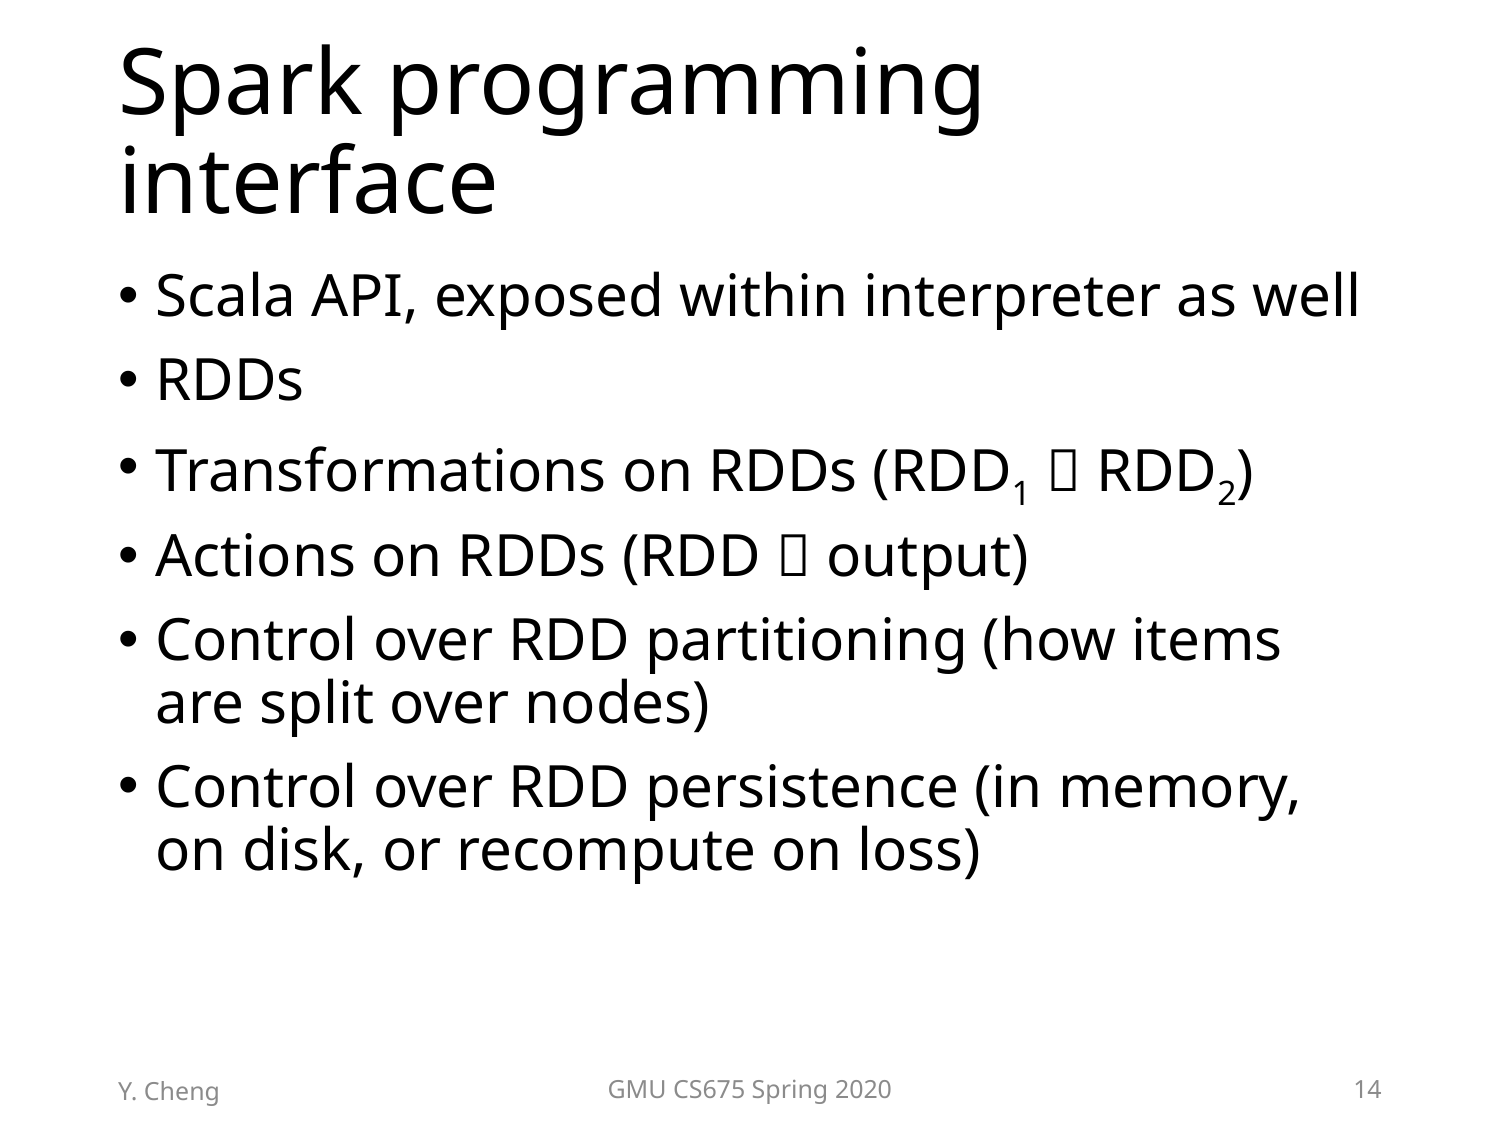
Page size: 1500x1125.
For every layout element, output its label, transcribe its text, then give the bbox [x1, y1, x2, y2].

title Spark programming interface [103, 25, 1397, 243]
list Scala API, exposed within interpreter as well RDDs Transformations on RDDs (RDD1  RDD2) Actions on RDDs (RDD  output) Control over RDD partitioning (how items are split over nodes) Control over RDD persistence (in memory, on disk, or recompute on loss) [103, 258, 1397, 1045]
footer GMU CS675 Spring 2020 [496, 1060, 1004, 1121]
slide_number Y. Cheng [103, 1060, 441, 1121]
slide_number 14 [1059, 1060, 1397, 1121]
